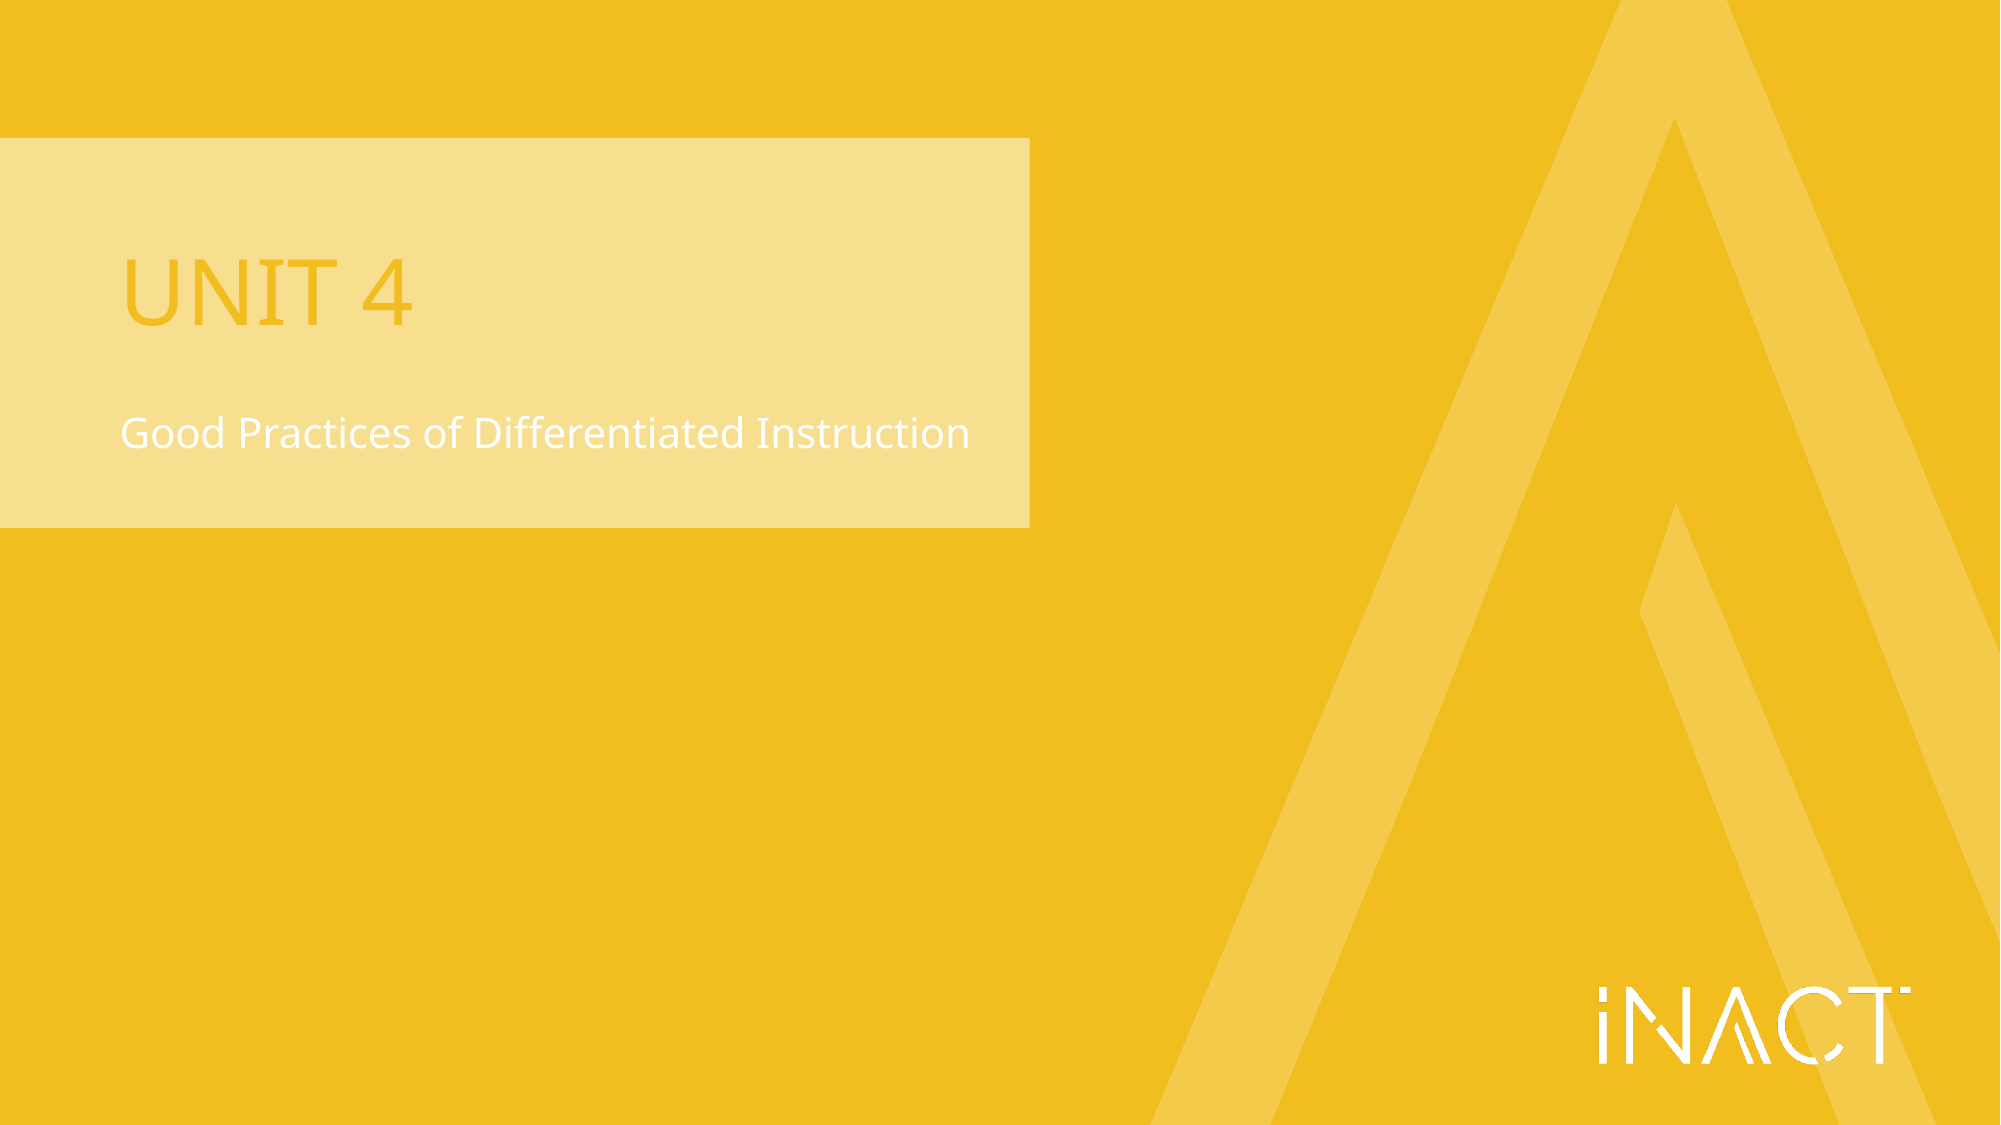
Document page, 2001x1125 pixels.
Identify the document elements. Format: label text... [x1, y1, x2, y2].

title UNIT 4 [104, 186, 1030, 404]
list Good Practices of Differentiated Instruction [104, 404, 1030, 493]
picture [1143, 0, 2001, 1125]
